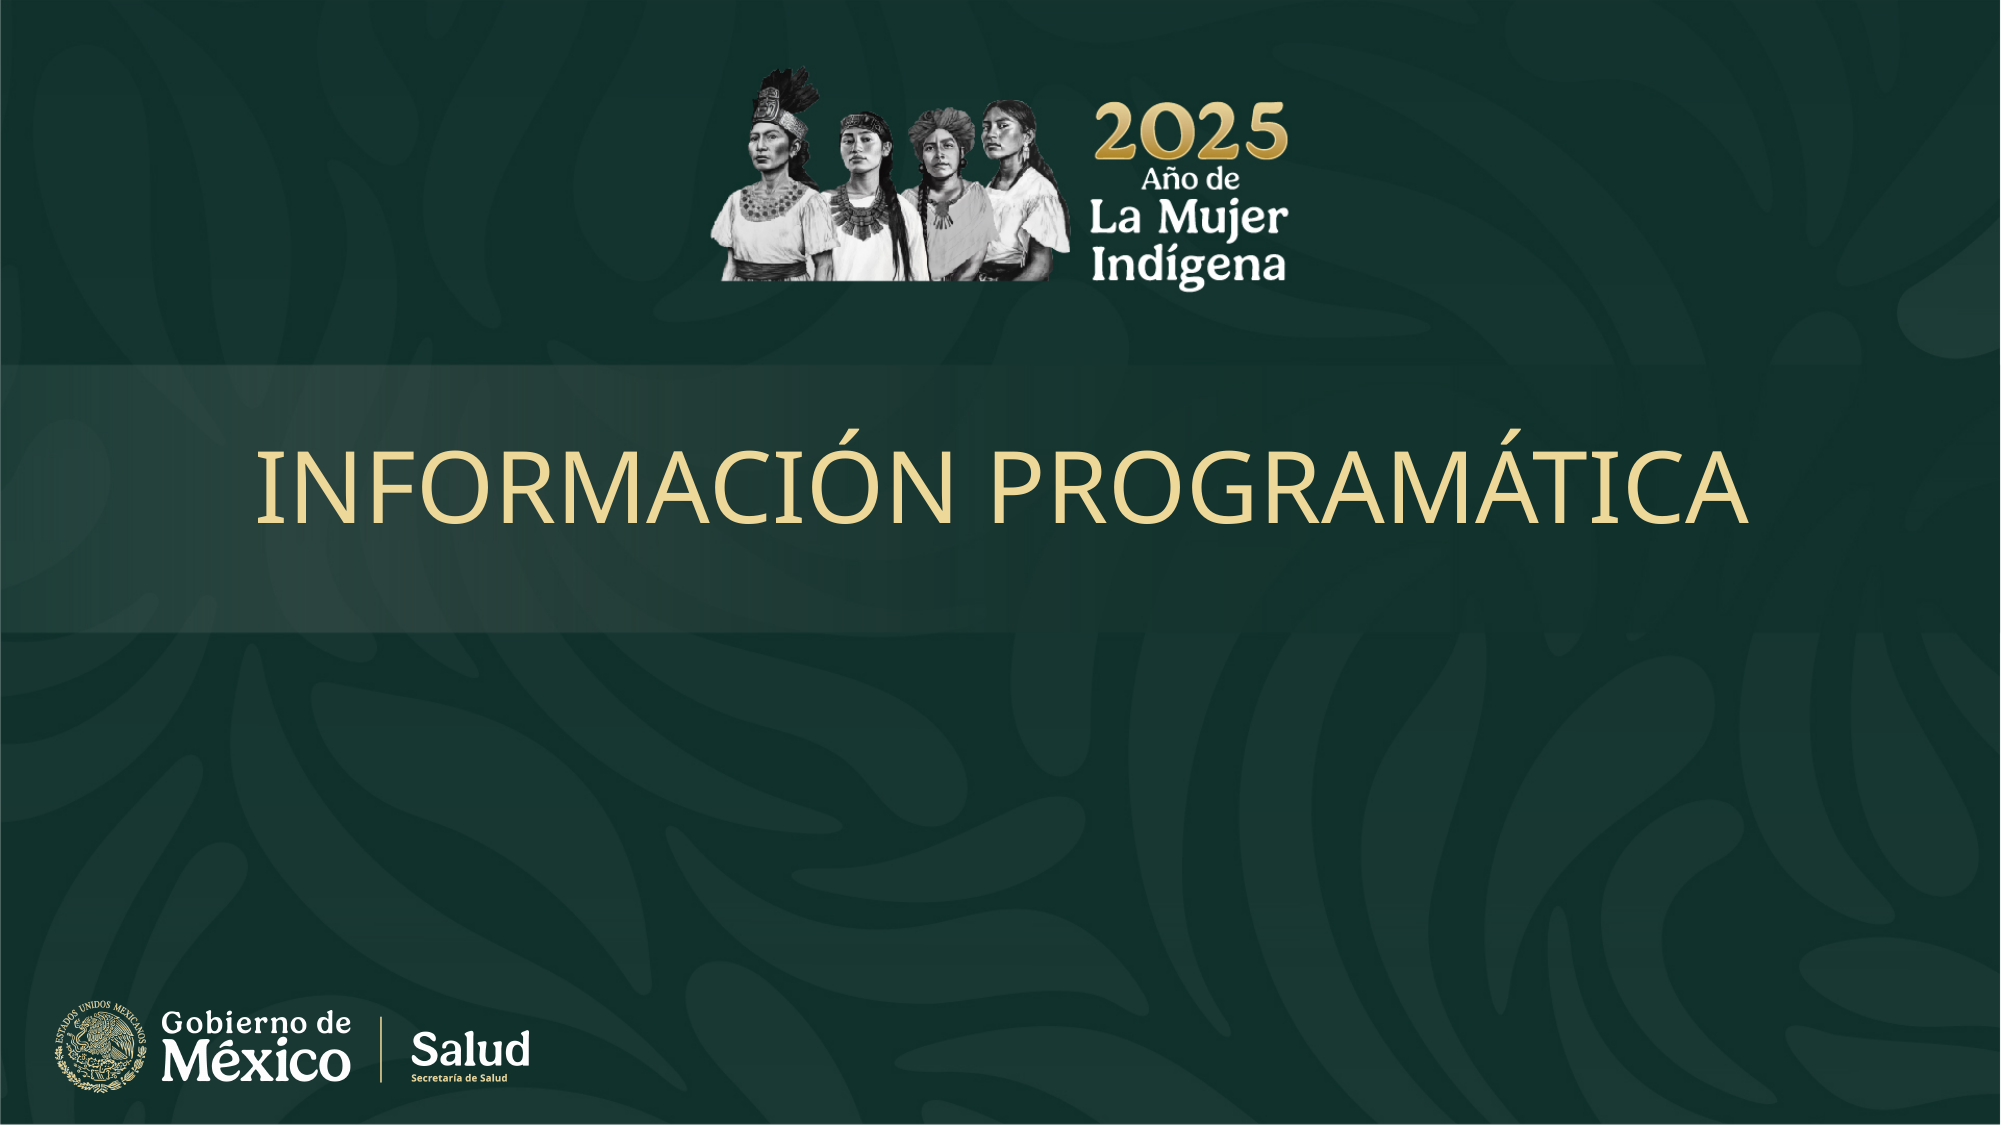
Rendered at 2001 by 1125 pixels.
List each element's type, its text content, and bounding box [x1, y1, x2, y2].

text_box INFORMACIÓN PROGRAMÁTICA [171, 392, 1834, 485]
picture [0, 0, 2001, 1125]
